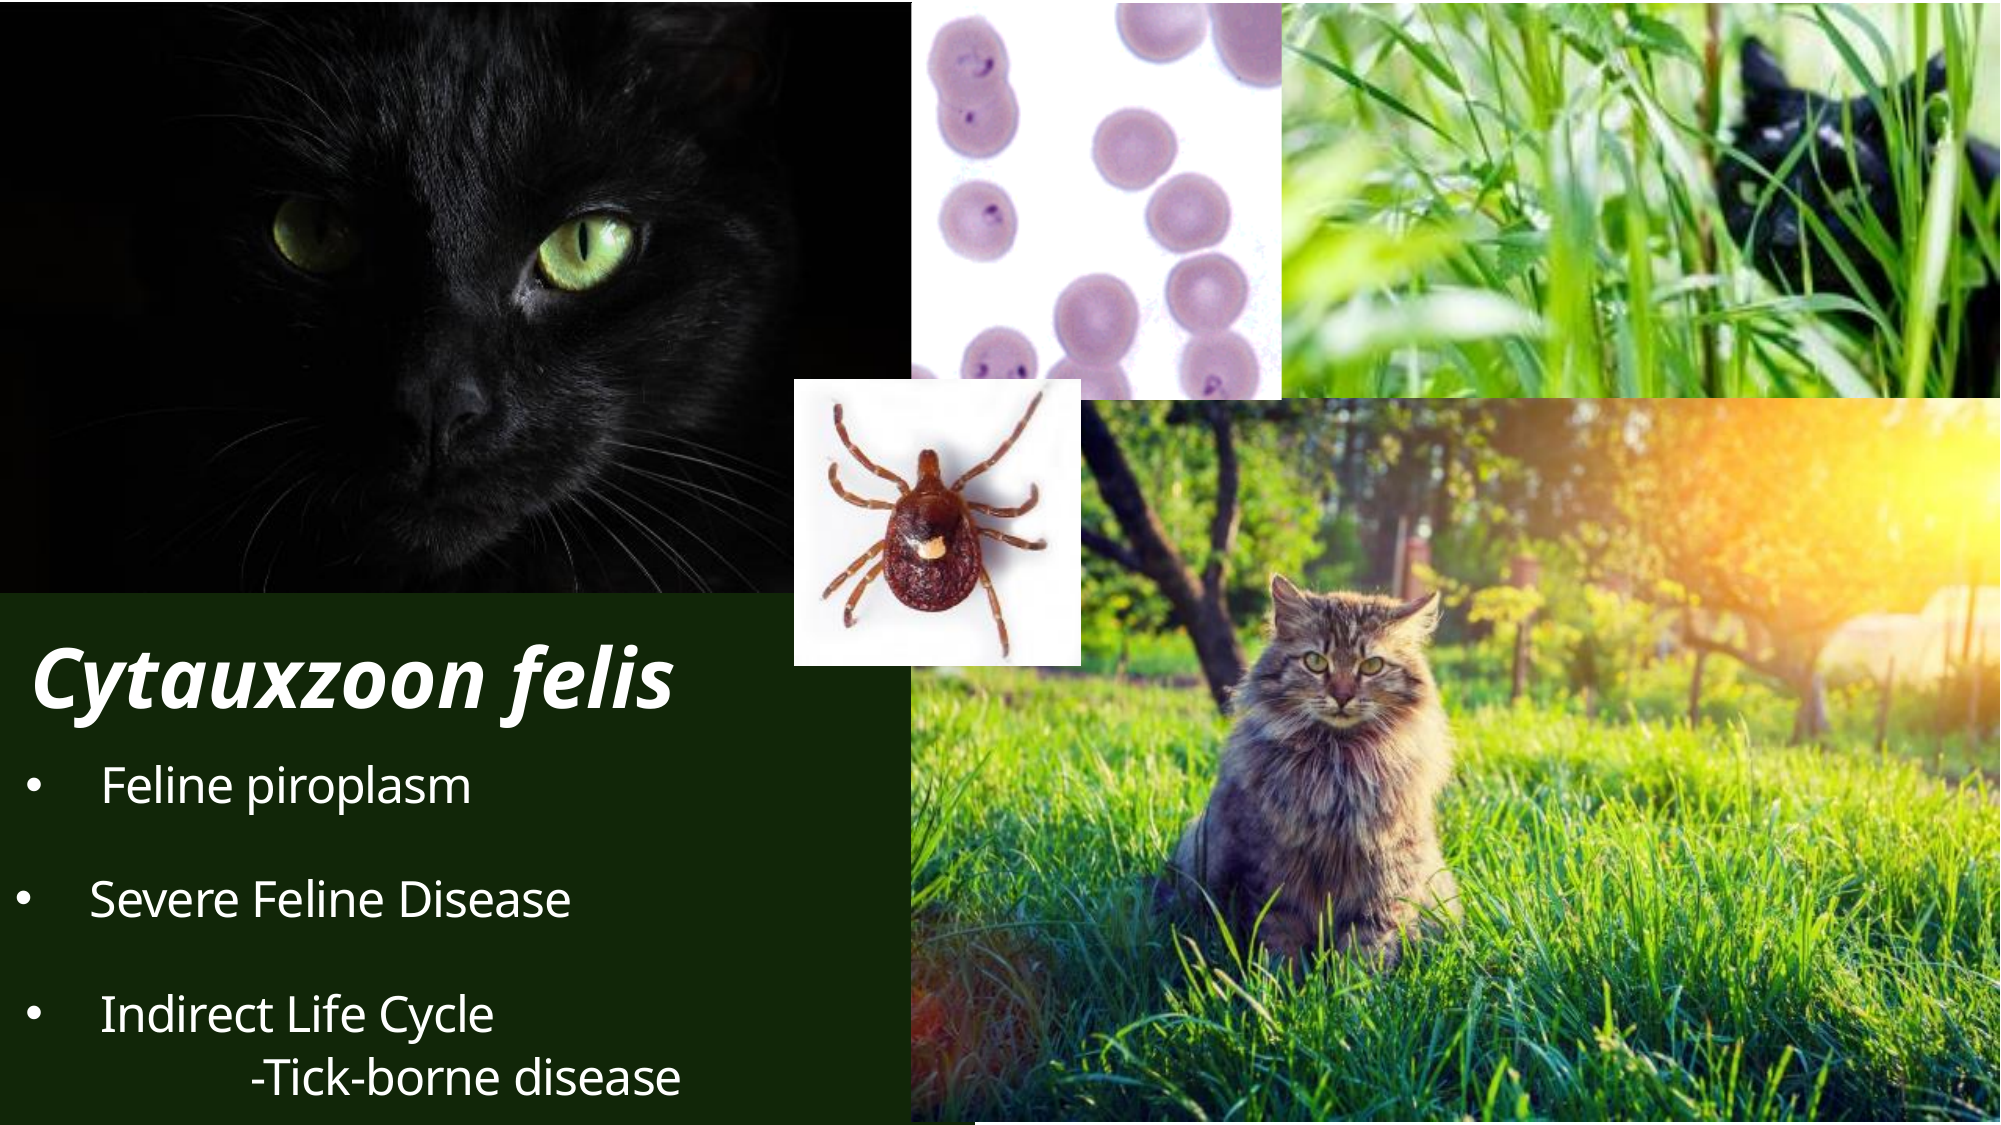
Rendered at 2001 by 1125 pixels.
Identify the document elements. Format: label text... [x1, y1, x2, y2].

text_box Feline piroplasm [10, 746, 813, 822]
picture [0, 0, 2000, 1123]
text_box [0, 601, 906, 848]
text_box [0, 935, 907, 1125]
text_box Cytauxzoon felis [15, 617, 853, 737]
text_box Indirect Life Cycle -Tick-borne disease [10, 972, 813, 1114]
text_box Severe Feline Disease [0, 848, 906, 935]
